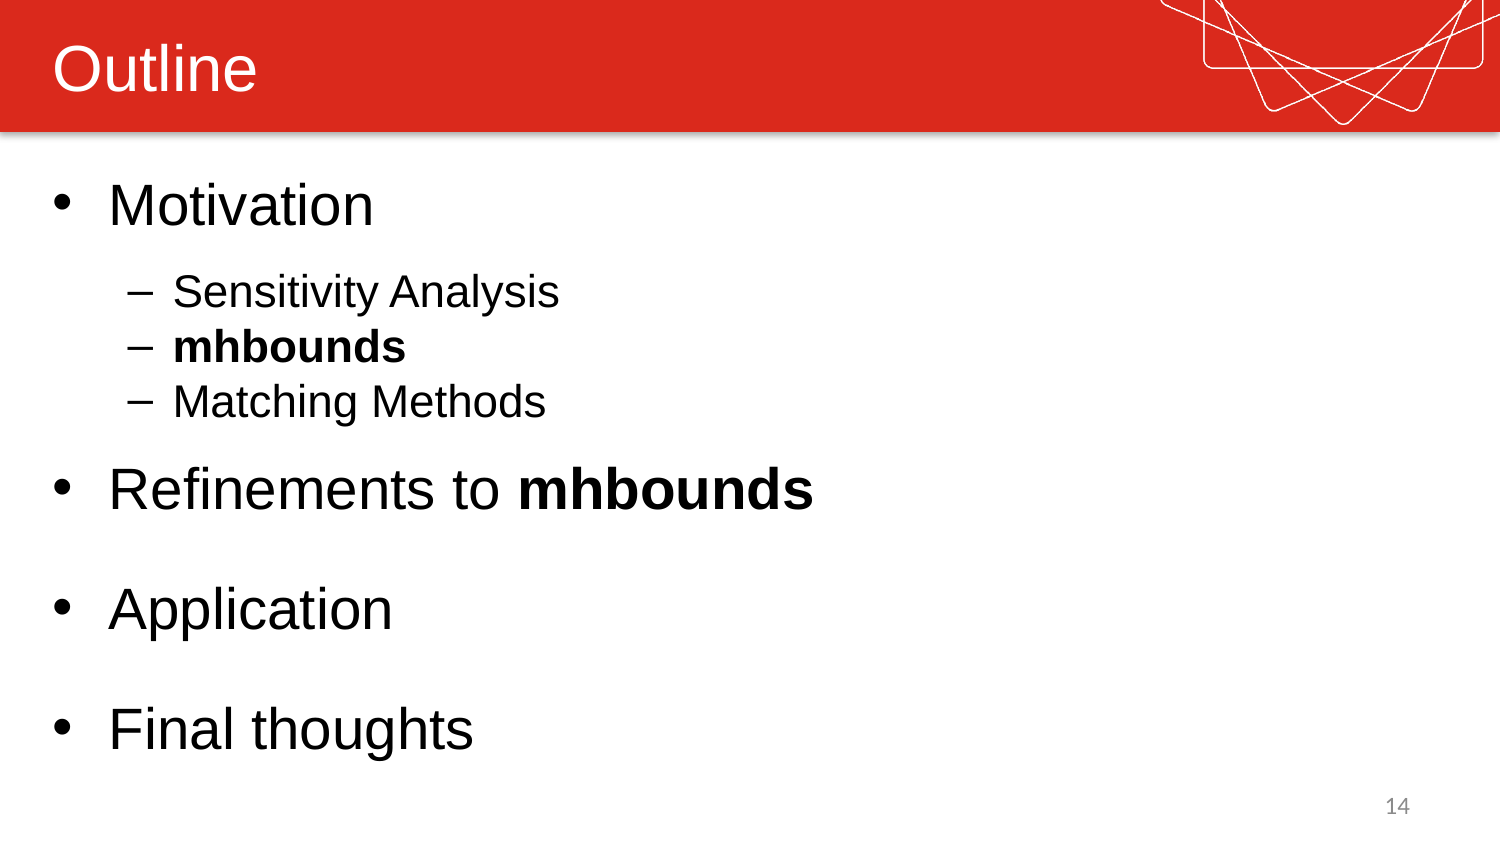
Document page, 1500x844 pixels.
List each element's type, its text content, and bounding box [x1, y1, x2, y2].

slide_number 14 [1074, 782, 1425, 827]
title Outline [37, 18, 1388, 113]
list Motivation Sensitivity Analysis mhbounds Matching Methods Refinements to mhbounds Application Final thoughts [37, 159, 1425, 822]
picture [1137, 0, 1500, 135]
